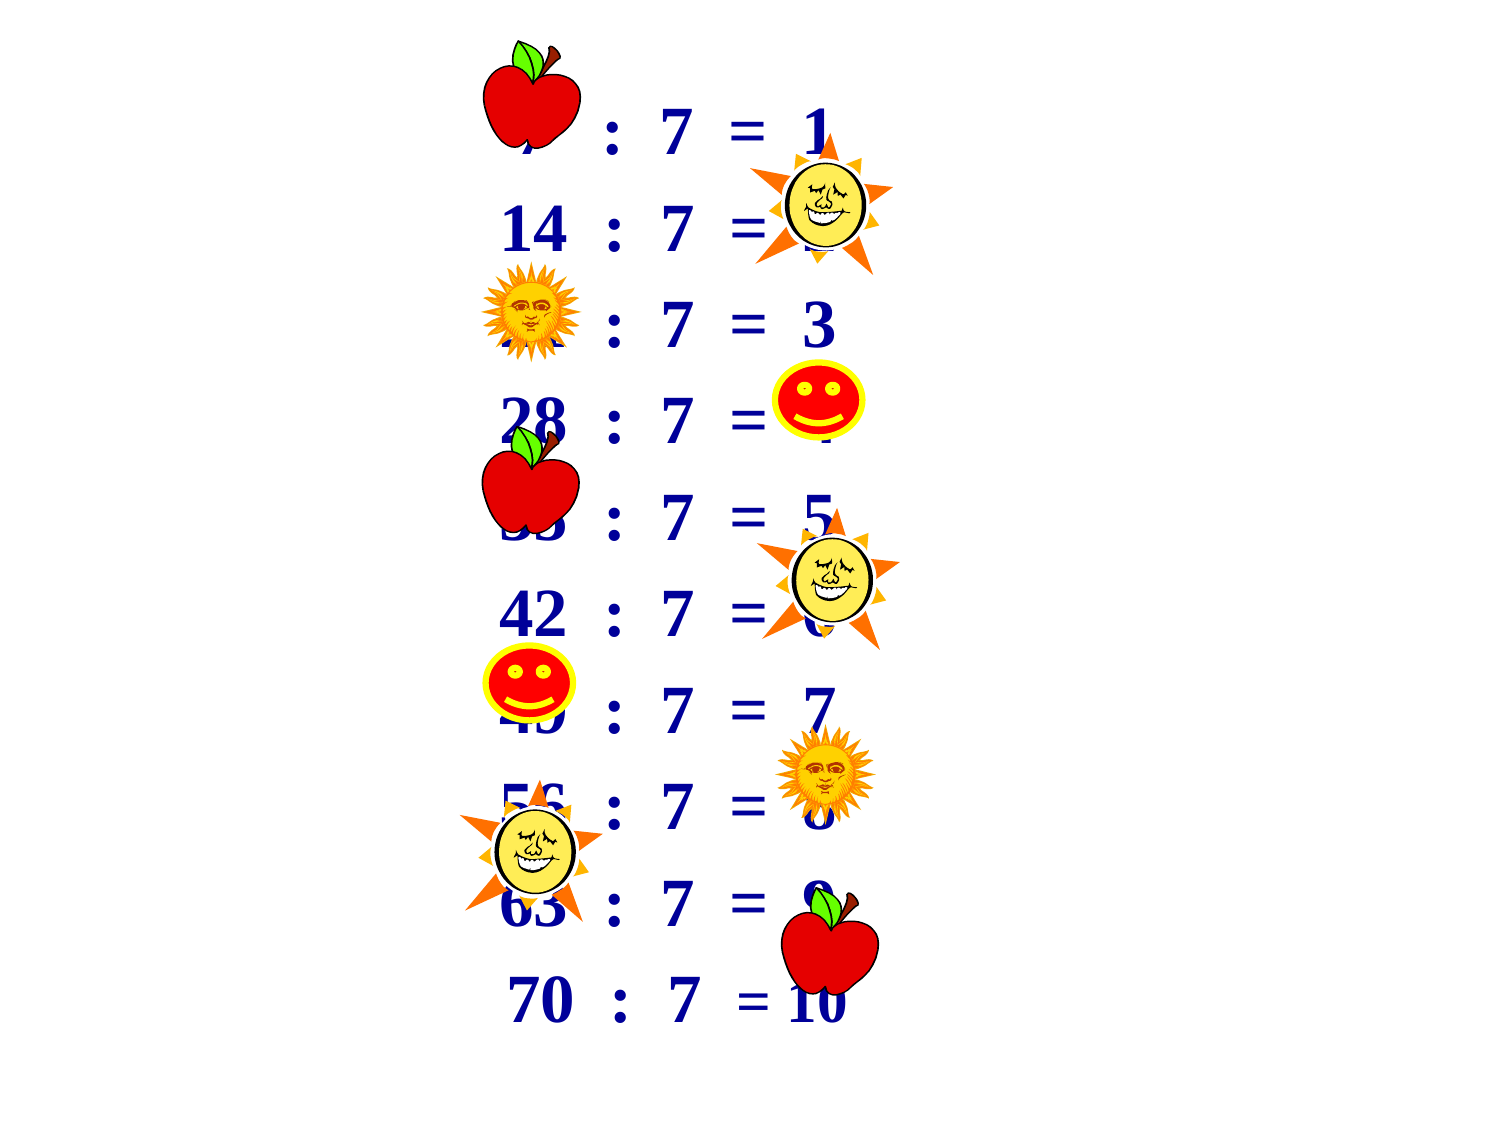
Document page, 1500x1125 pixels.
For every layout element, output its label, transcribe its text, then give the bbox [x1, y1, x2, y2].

text_box [774, 362, 863, 438]
picture [774, 887, 884, 1007]
picture [459, 779, 604, 922]
picture [475, 425, 585, 546]
picture [476, 40, 586, 161]
list 7 : 7 = 1 14 : 7 = 2 21 : 7 = 3 28 : 7 = 4 35 : 7 = 5 42 : 7 = 6 49 : 7 = 7 56 : 7 = 8 63 : 7 = 9 70 : 7 = 10 [312, 137, 1025, 1050]
picture [756, 507, 901, 651]
text_box [0, 0, 1388, 137]
text_box [485, 645, 574, 721]
picture [749, 132, 894, 276]
picture [480, 261, 582, 363]
picture [774, 723, 877, 826]
